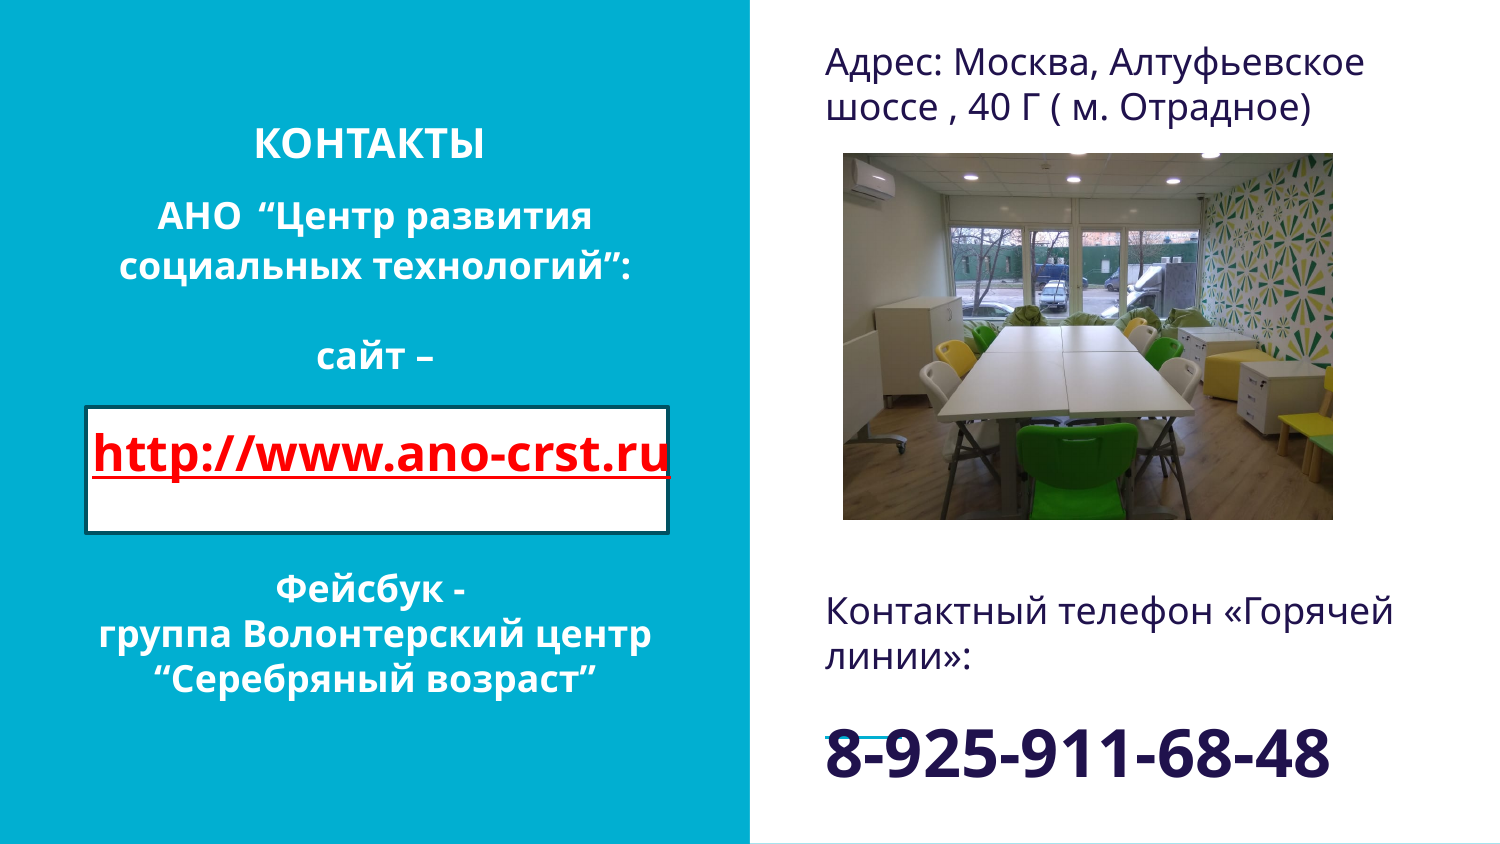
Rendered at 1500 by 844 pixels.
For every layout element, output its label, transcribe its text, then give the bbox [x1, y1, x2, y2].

title КОНТАКТЫ АНО “Центр развития социальных технологий”: сайт – http://www.ano-crst.ru Фейсбук - группа Волонтерский центр “Серебряный возраст” [43, 177, 708, 791]
list Адрес: Москва, Алтуфьевское шоссе , 40 Г ( м. Отрадное) Контактный телефон «Горячей линии»: 8-925-911-68-48 [810, 41, 1440, 811]
picture [843, 153, 1333, 520]
